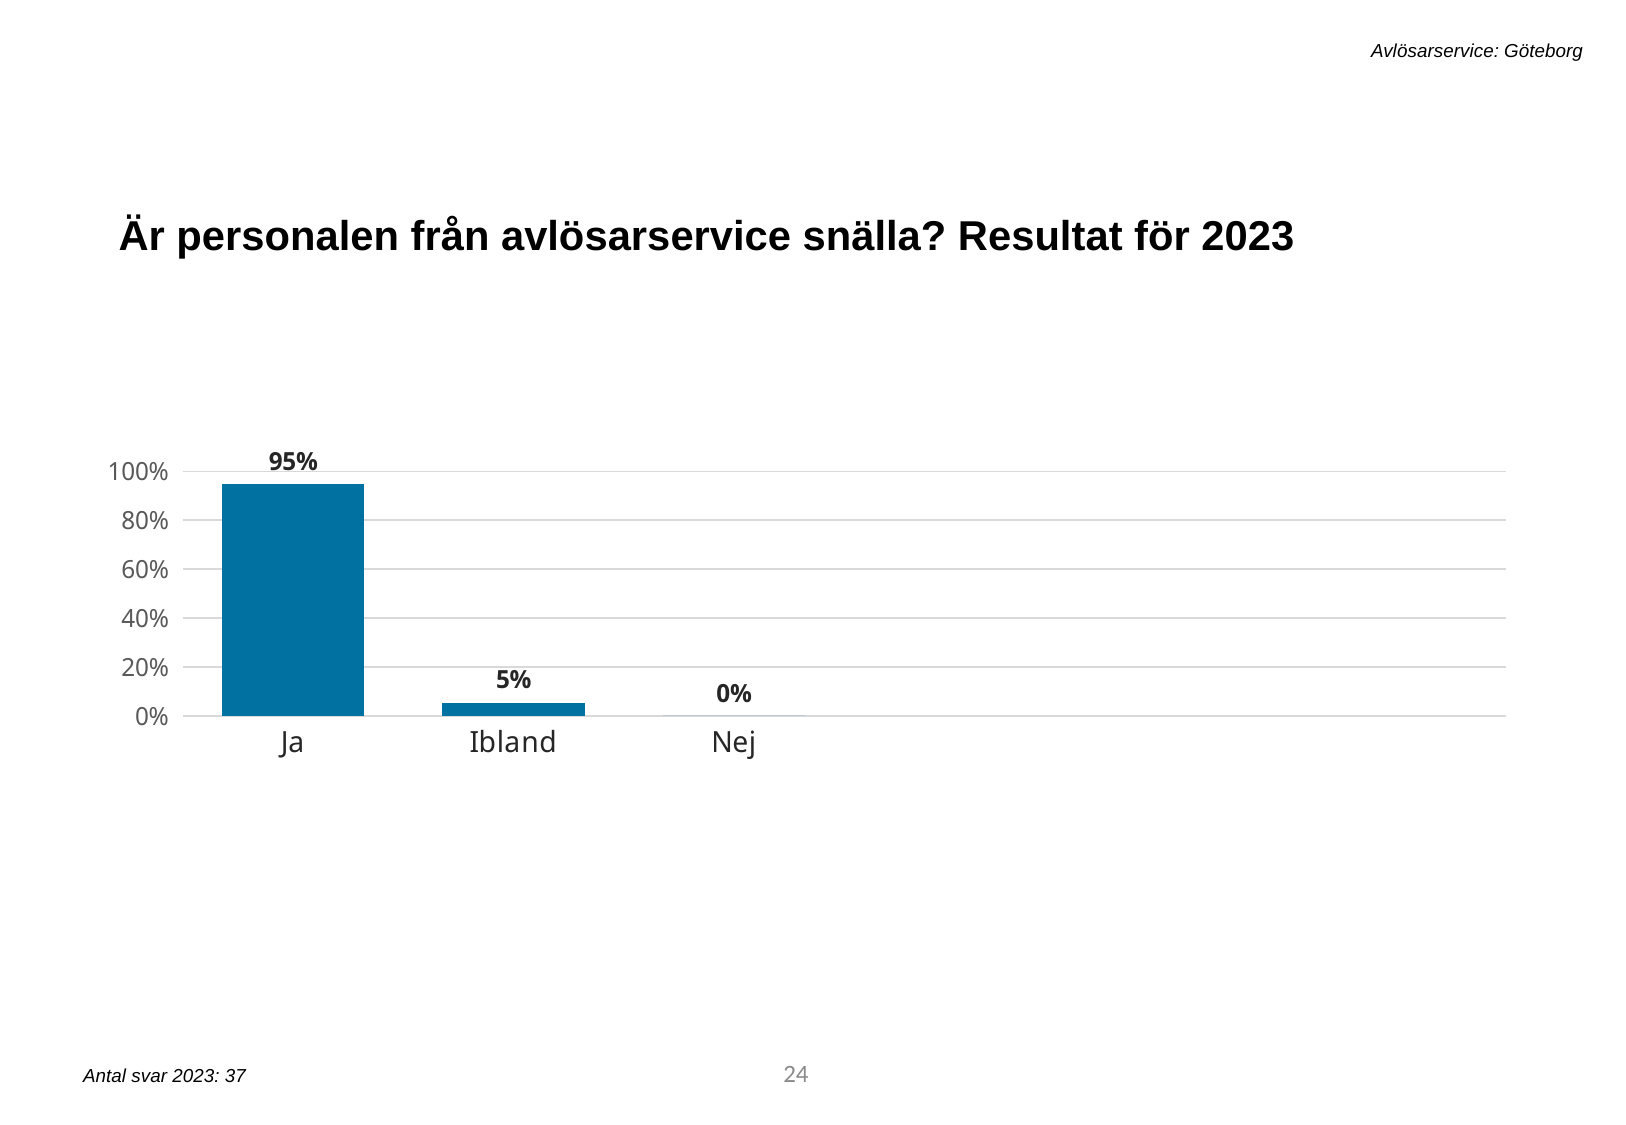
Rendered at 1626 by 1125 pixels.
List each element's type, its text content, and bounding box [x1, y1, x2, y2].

text_box Är personalen från avlösarservice snälla? Resultat för 2023 [103, 191, 1514, 267]
chart [107, 380, 1518, 974]
slide_number 24 [458, 1042, 824, 1103]
text_box Avlösarservice: Göteborg [269, 31, 1598, 69]
text_box Antal svar 2023: 37 [68, 1056, 730, 1094]
